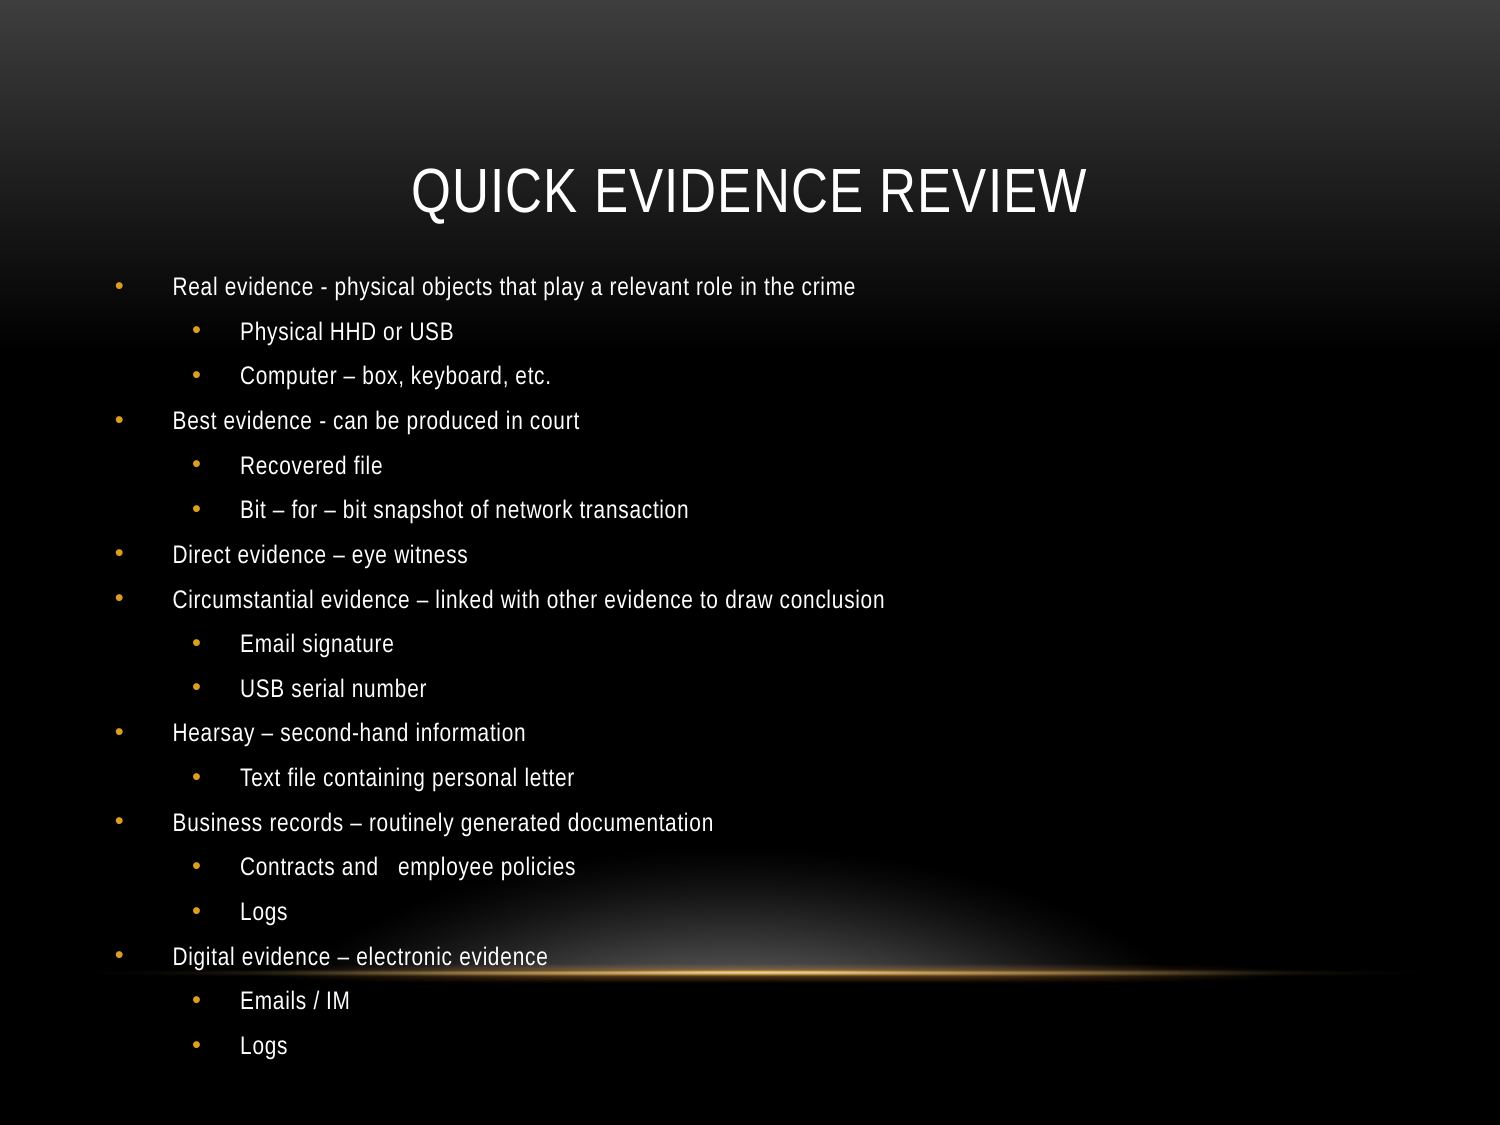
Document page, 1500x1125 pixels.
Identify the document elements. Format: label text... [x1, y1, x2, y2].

list Real evidence - physical objects that play a relevant role in the crime Physical HHD or USB Computer – box, keyboard, etc. Best evidence - can be produced in court Recovered file Bit – for – bit snapshot of network transaction Direct evidence – eye witness Circumstantial evidence – linked with other evidence to draw conclusion Email signature USB serial number Hearsay – second-hand information Text file containing personal letter Business records – routinely generated documentation Contracts and employee policies Logs Digital evidence – electronic evidence Emails / IM Logs [99, 262, 1400, 1075]
title Quick evidence review [99, 45, 1400, 233]
picture [0, 0, 1500, 1125]
